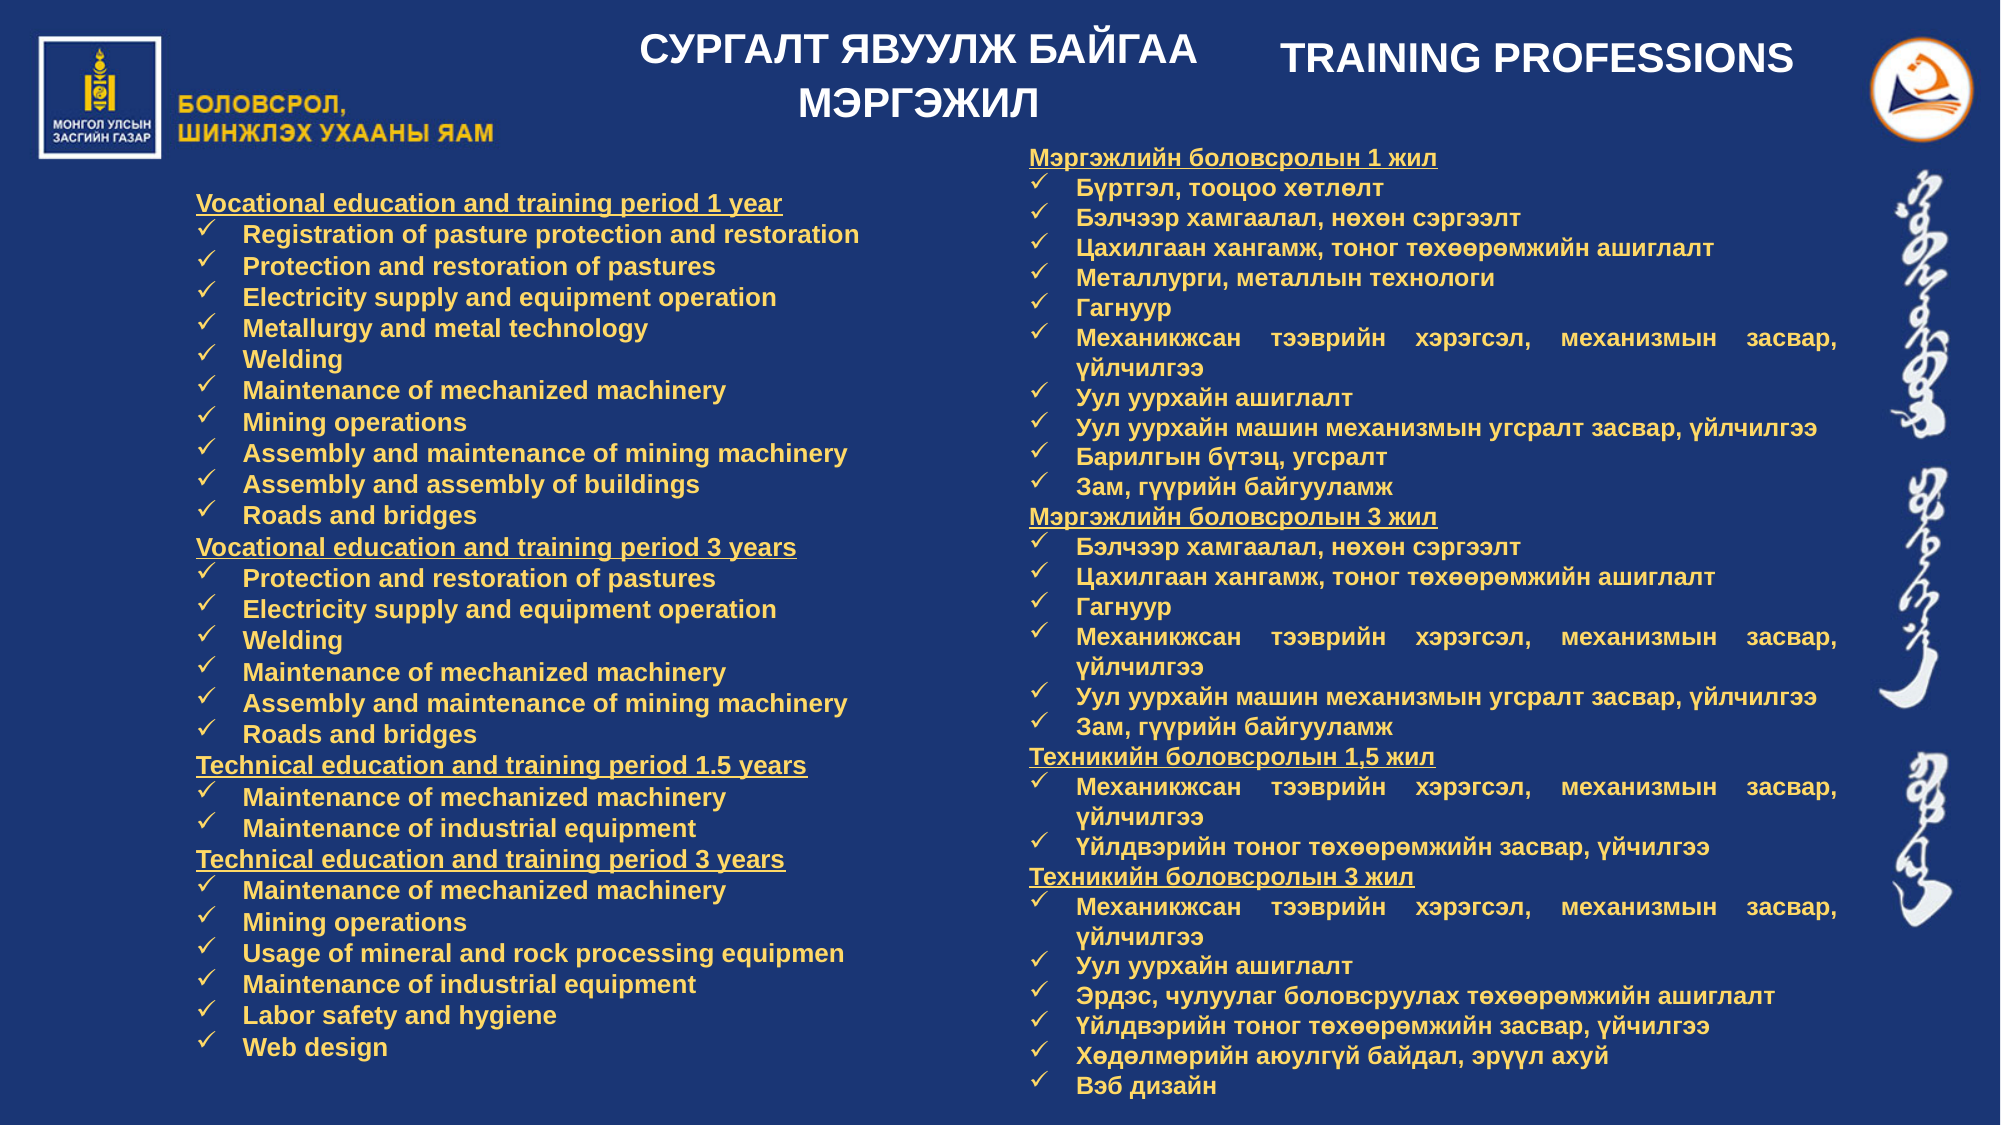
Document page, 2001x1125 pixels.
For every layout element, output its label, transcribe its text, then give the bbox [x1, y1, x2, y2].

text_box СУРГАЛТ ЯВУУЛЖ БАЙГАА МЭРГЭЖИЛ [509, 10, 1277, 133]
text_box TRAINING PROFESSIONS [1277, 20, 1836, 89]
text_box Vocational education and training period 1 year Registration of pasture protection and restoration Protection and restoration of pastures Electricity supply and equipment operation Metallurgy and metal technology Welding Maintenance of mechanized machinery Mining operations Assembly and maintenance of mining machinery Assembly and assembly of buildings Roads and bridges Vocational education and training period 3 years Protection and restoration of pastures Electricity supply and equipment operation Welding Maintenance of mechanized machinery Assembly and maintenance of mining machinery Roads and bridges Technical education and training period 1.5 years Maintenance of mechanized machinery Maintenance of industrial equipment Technical education and training period 3 years Maintenance of mechanized machinery Mining operations Usage of mineral and rock processing equipmen Maintenance of industrial equipment Labor safety and hygiene Web design [181, 179, 893, 1069]
picture [0, 0, 2001, 1125]
text_box Мэргэжлийн боловсролын 1 жил Бүртгэл, тооцоо хөтлөлт Бэлчээр хамгаалал, нөхөн сэргээлт Цахилгаан хангамж, тоног төхөөрөмжийн ашиглалт Металлурги, металлын технологи Гагнуур Механикжсан тээврийн хэрэгсэл, механизмын засвар, үйлчилгээ Уул уурхайн ашиглалт Уул уурхайн машин механизмын угсралт засвар, үйлчилгээ Барилгын бүтэц, угсралт Зам, гүүрийн байгууламж Мэргэжлийн боловсролын 3 жил Бэлчээр хамгаалал, нөхөн сэргээлт Цахилгаан хангамж, тоног төхөөрөмжийн ашиглалт Гагнуур Механикжсан тээврийн хэрэгсэл, механизмын засвар, үйлчилгээ Уул уурхайн машин механизмын угсралт засвар, үйлчилгээ Зам, гүүрийн байгууламж Техникийн боловсролын 1,5 жил Механикжсан тээврийн хэрэгсэл, механизмын засвар, үйлчилгээ Үйлдвэрийн тоног төхөөрөмжийн засвар, үйчилгээ Техникийн боловсролын 3 жил Механикжсан тээврийн хэрэгсэл, механизмын засвар, үйлчилгээ Уул уурхайн ашиглалт Эрдэс, чулуулаг боловсруулах төхөөрөмжийн ашиглалт Үйлдвэрийн тоног төхөөрөмжийн засвар, үйчилгээ Хөдөлмөрийн аюулгүй байдал, эрүүл ахуй Вэб дизайн [1014, 134, 1854, 1107]
